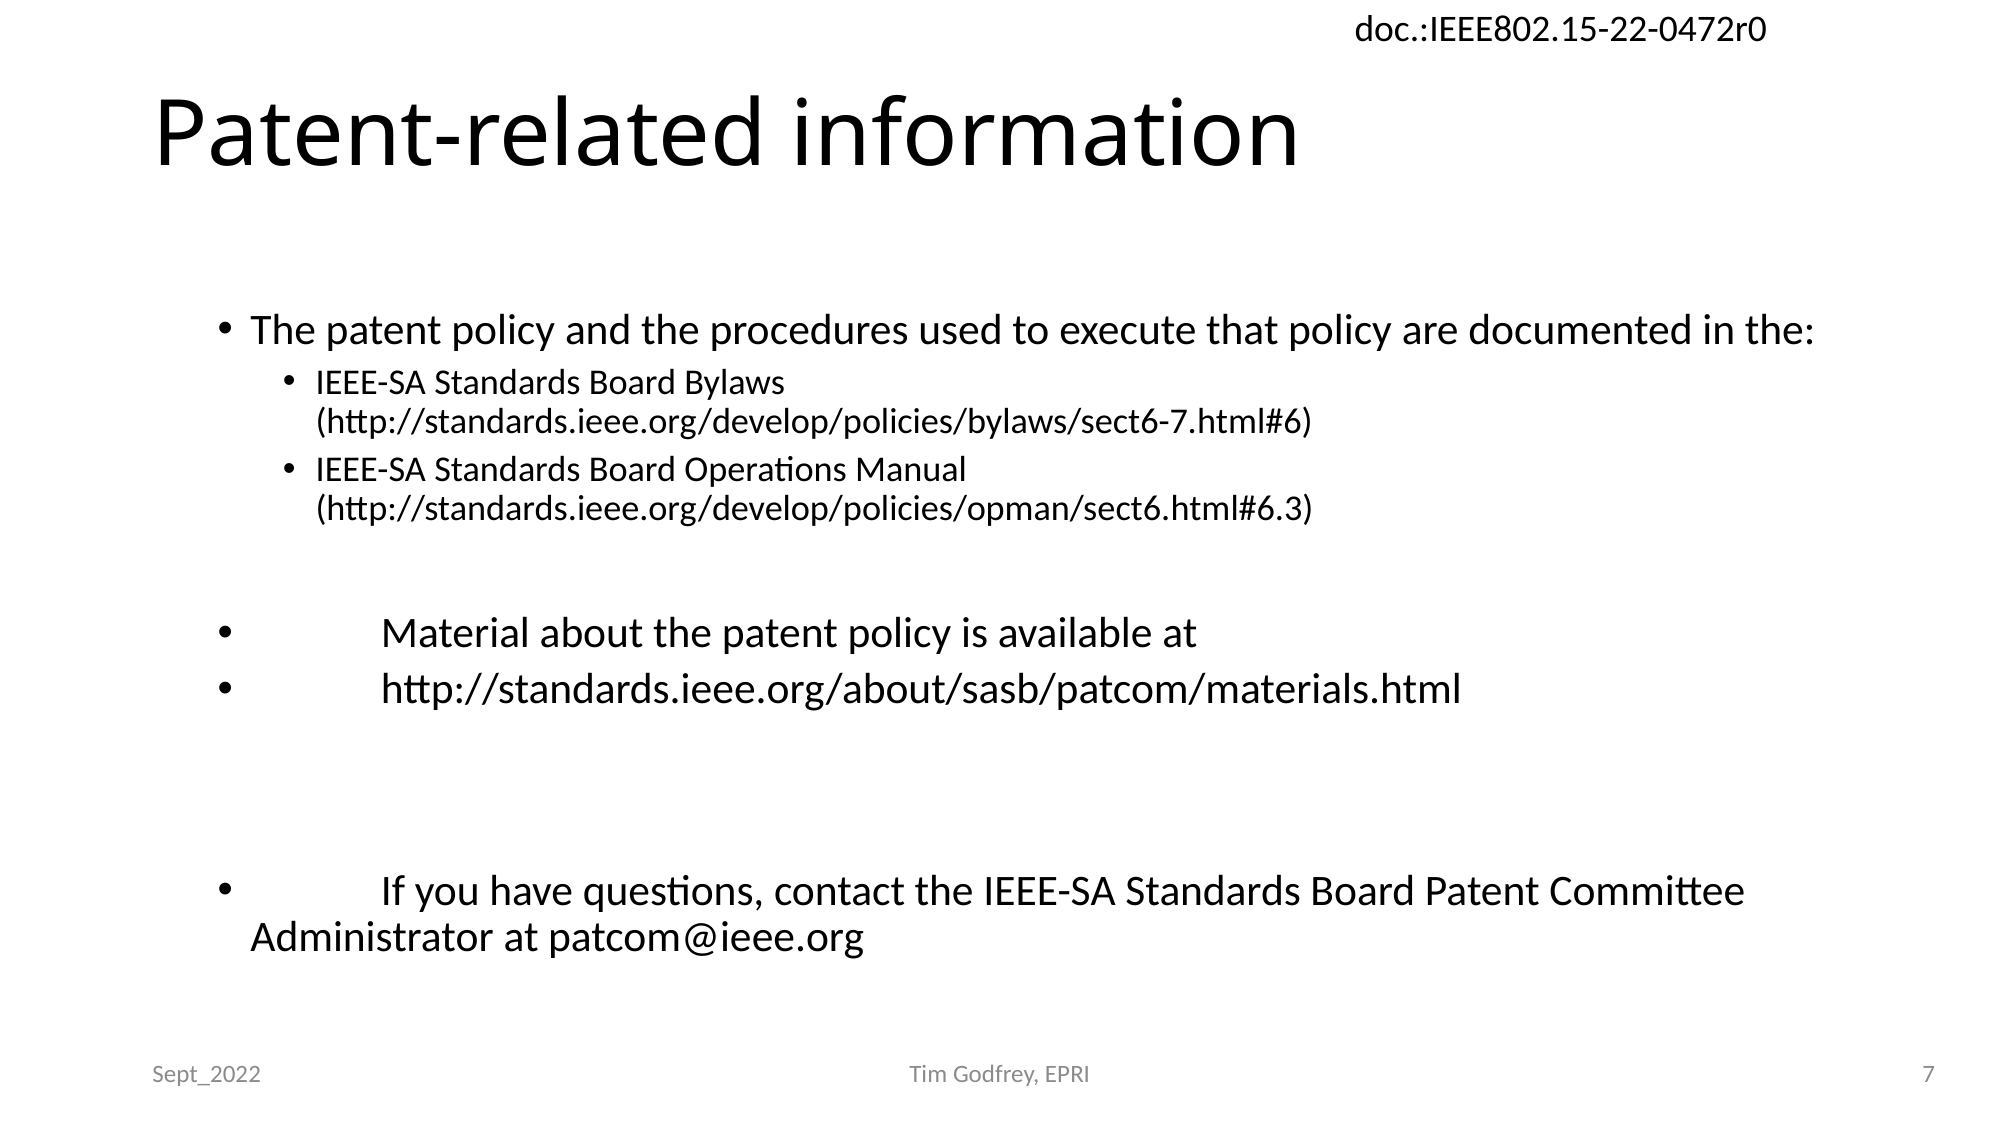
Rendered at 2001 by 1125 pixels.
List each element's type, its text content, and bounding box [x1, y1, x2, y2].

footer Tim Godfrey, EPRI [662, 1042, 1338, 1103]
slide_number Sept_2022 [137, 1042, 588, 1103]
title Patent-related information [137, 59, 1863, 213]
text_box [337, 99, 1688, 225]
list The patent policy and the procedures used to execute that policy are documented in the: IEEE-SA Standards Board Bylaws (http://standards.ieee.org/develop/policies/bylaws/sect6-7.html#6) IEEE-SA Standards Board Operations Manual (http://standards.ieee.org/develop/policies/opman/sect6.html#6.3) Material about the patent policy is available at http://standards.ieee.org/about/sasb/patcom/materials.html If you have questions, contact the IEEE-SA Standards Board Patent Committee Administrator at patcom@ieee.org [137, 299, 1863, 1014]
slide_number 7 [1462, 1042, 1950, 1103]
